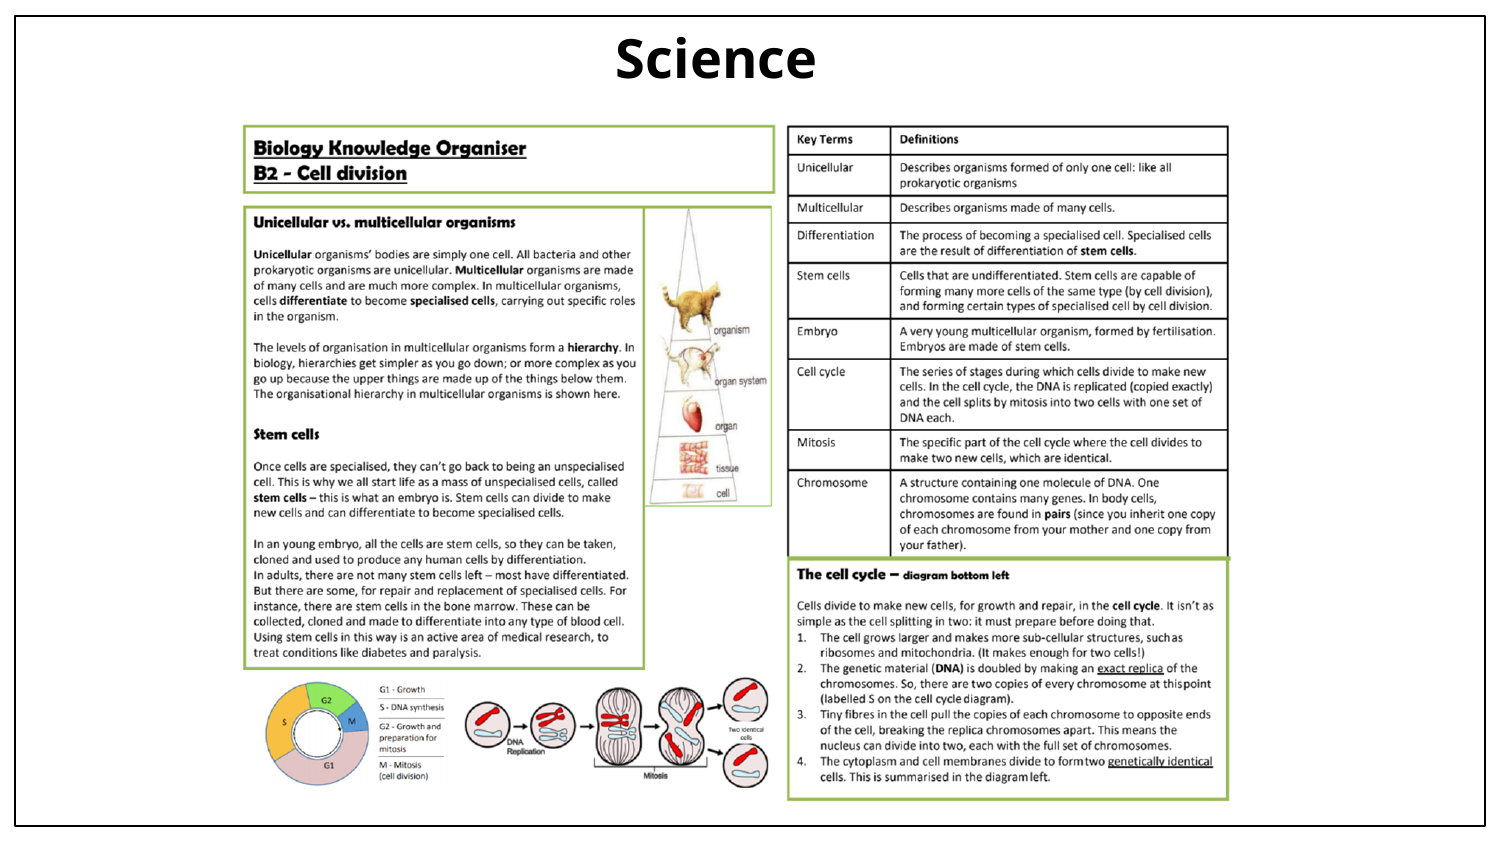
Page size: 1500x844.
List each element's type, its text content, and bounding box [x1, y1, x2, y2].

text_box [14, 16, 1486, 827]
picture [237, 119, 1238, 810]
text_box Science [511, 16, 923, 88]
